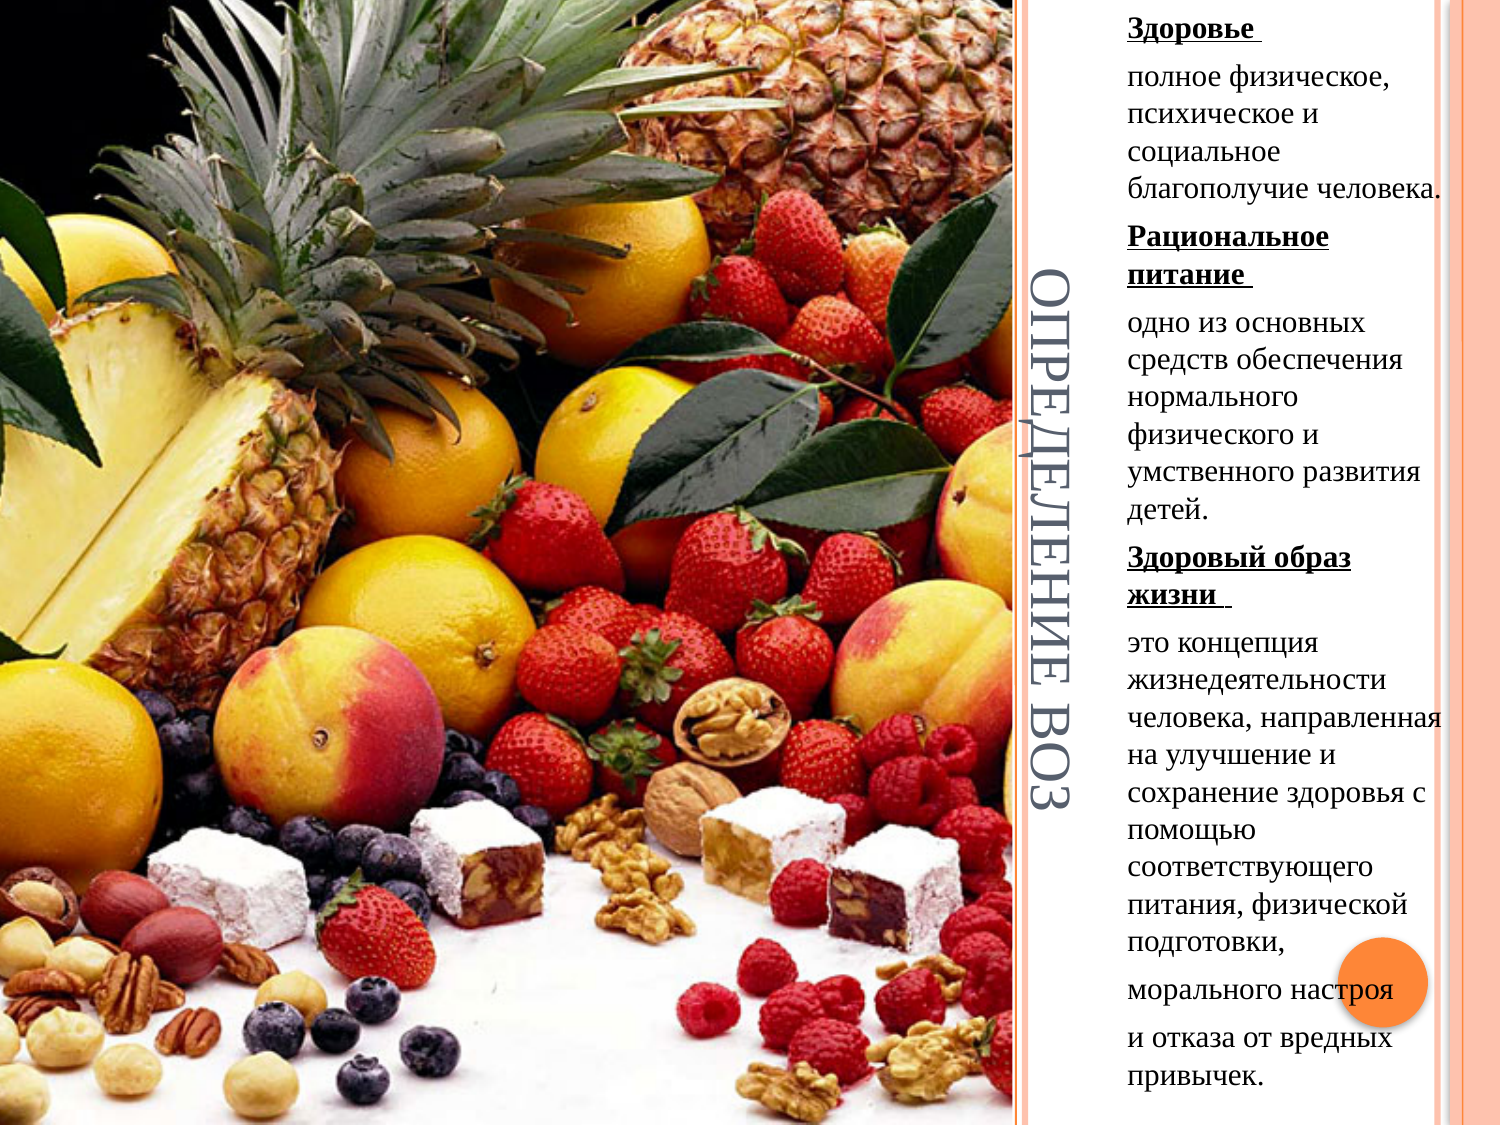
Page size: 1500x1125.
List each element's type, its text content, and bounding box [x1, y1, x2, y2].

picture [0, 0, 1013, 1125]
title Определение ВОЗ [1016, 0, 1105, 1080]
list Здоровье полное физическое, психическое и социальное благополучие человека. Рациональное питание одно из основных средств обеспечения нормального физического и умственного развития детей. Здоровый образ жизни это концепция жизнедеятельности человека, направленная на улучшение и сохранение здоровья с помощью соответствующего питания, физической подготовки, морального настроя и отказа от вредных привычек. [1112, 0, 1463, 1125]
